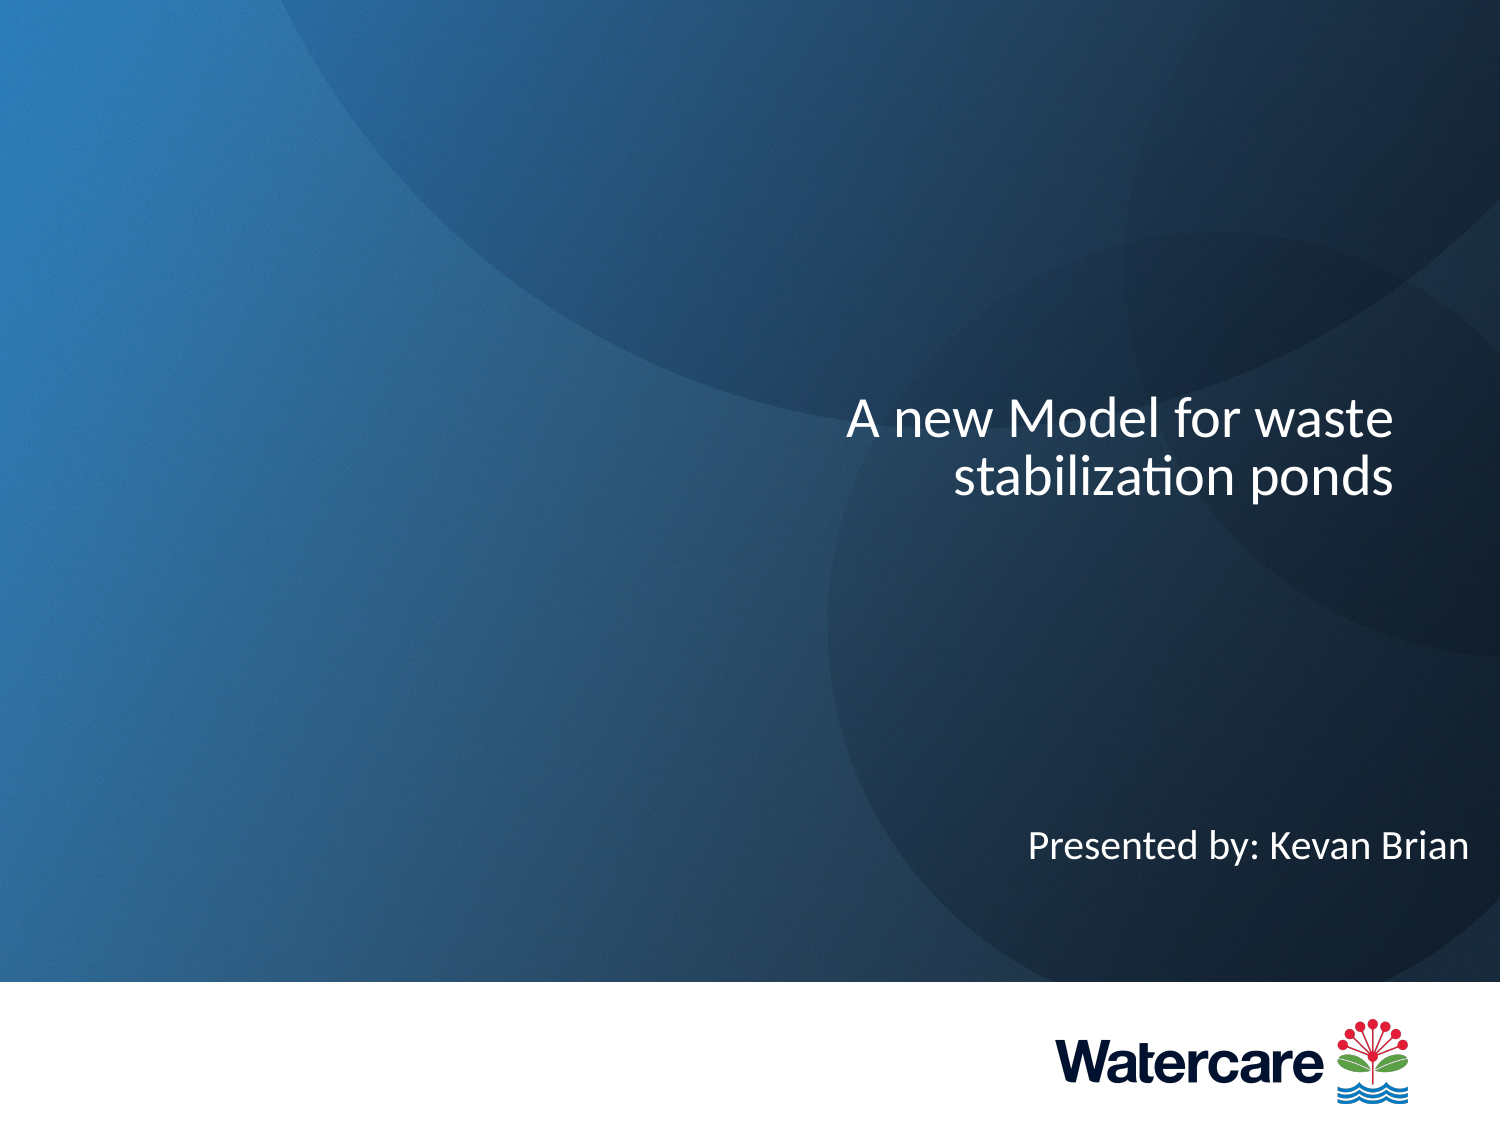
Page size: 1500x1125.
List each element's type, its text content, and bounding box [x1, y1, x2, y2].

text_box Presented by: Kevan Brian [581, 778, 1470, 870]
picture [1055, 1019, 1408, 1104]
title A new Model for waste stabilization ponds [694, 342, 1395, 510]
picture [0, 0, 1500, 982]
